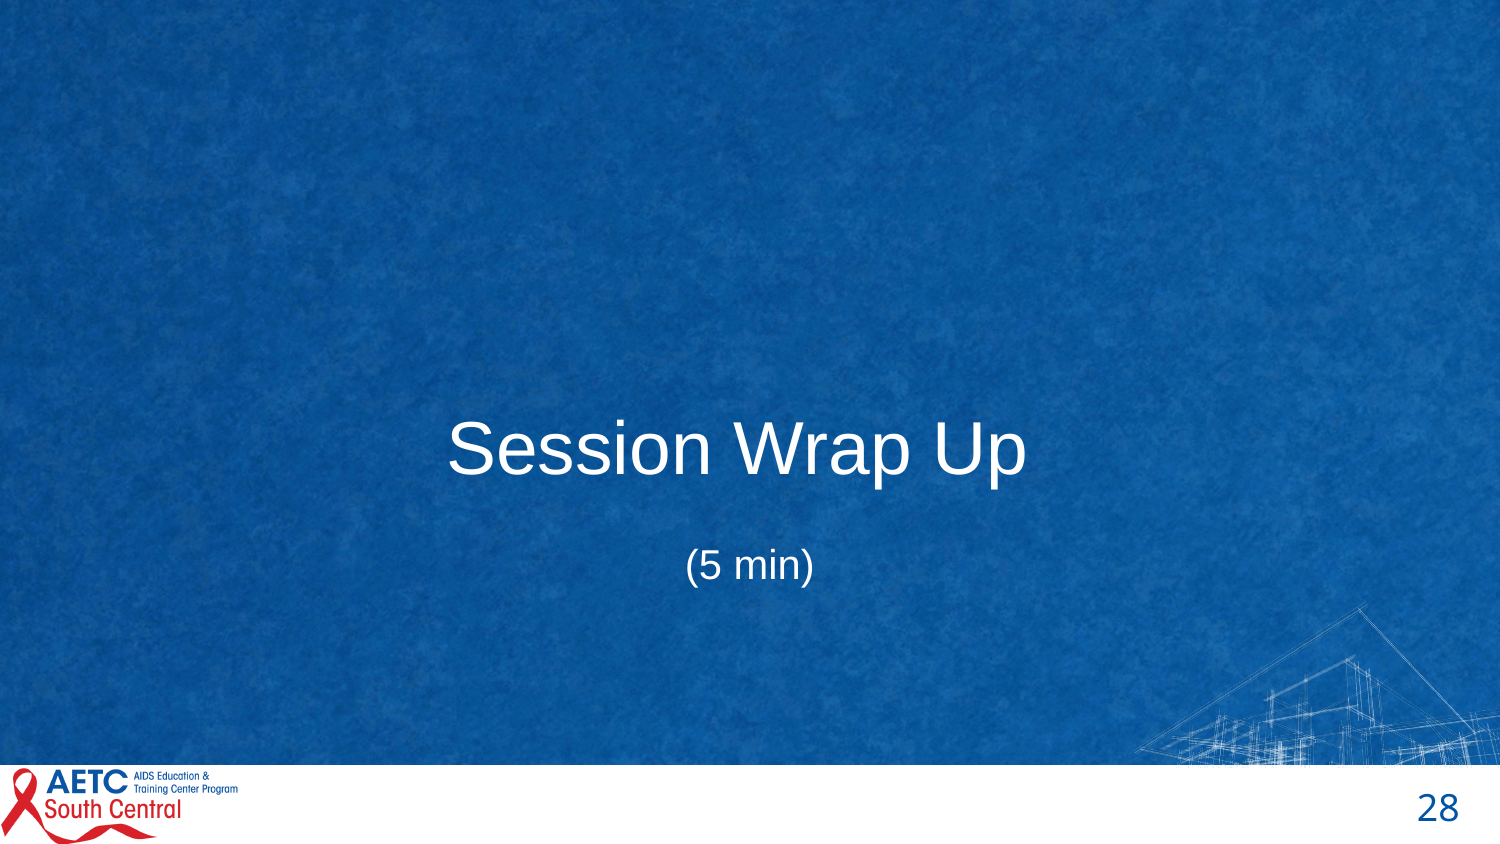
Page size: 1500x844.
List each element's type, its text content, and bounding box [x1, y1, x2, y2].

title Session Wrap Up [118, 392, 1357, 500]
list (5 min) [118, 500, 1382, 596]
picture [1, 767, 239, 844]
picture [0, 0, 1500, 768]
